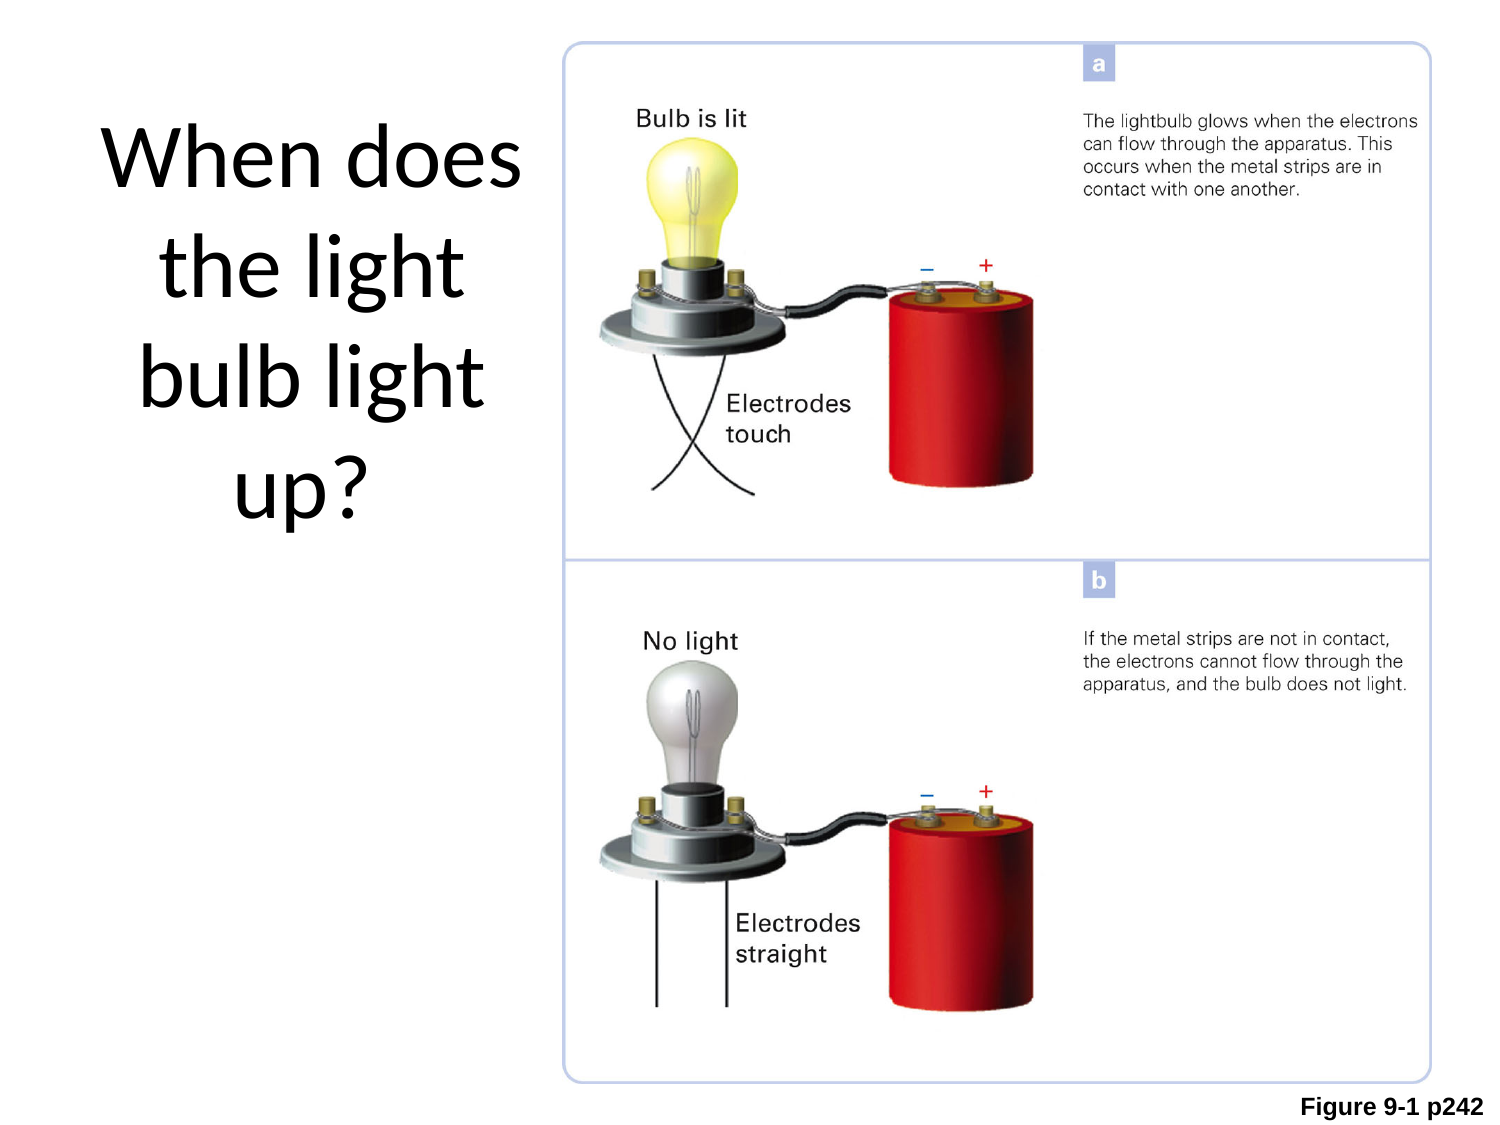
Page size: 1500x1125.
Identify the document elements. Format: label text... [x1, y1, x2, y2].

text_box Figure 9-1 p242 [1285, 1083, 1500, 1125]
picture [562, 41, 1432, 1084]
title When does the light bulb light up? [75, 45, 550, 588]
